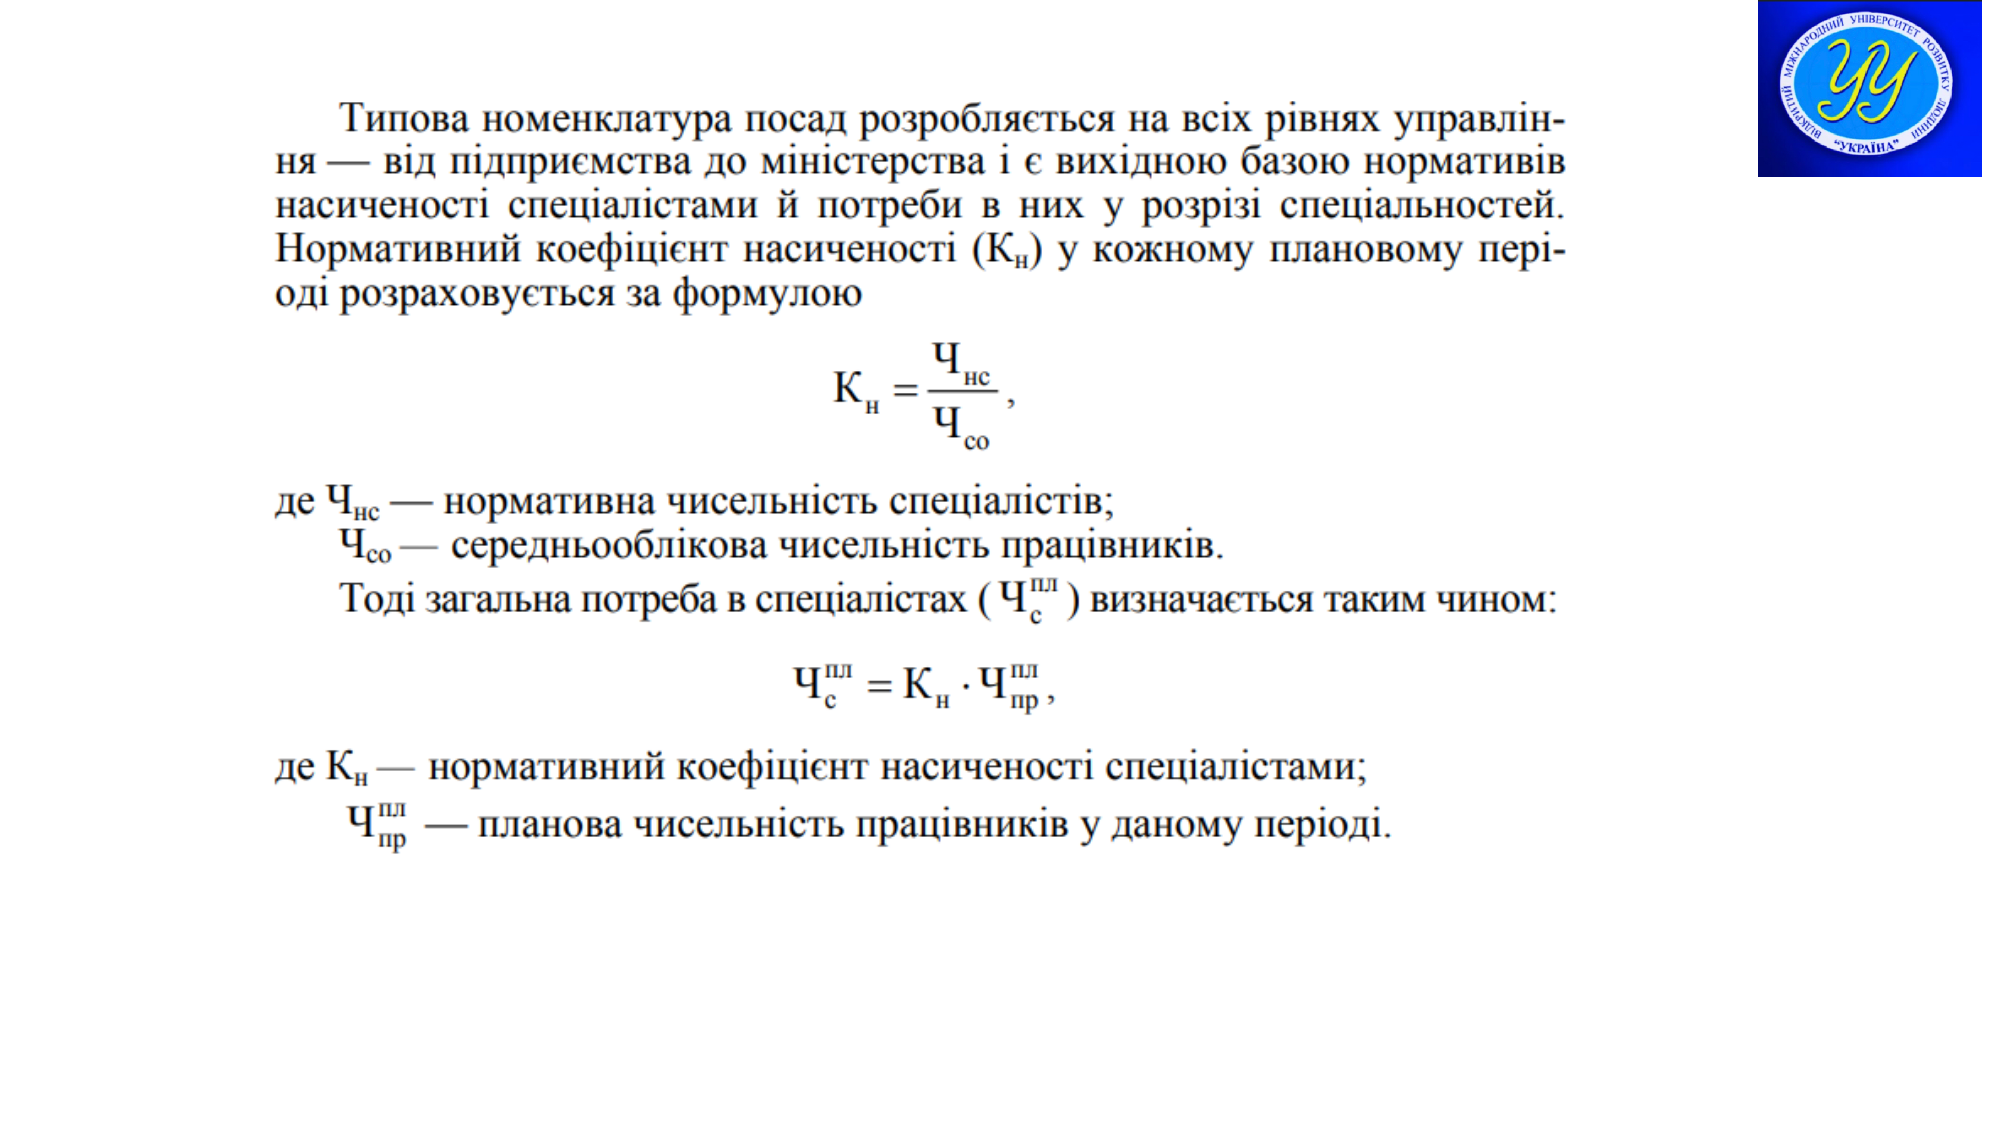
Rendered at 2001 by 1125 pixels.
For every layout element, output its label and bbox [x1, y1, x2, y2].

picture [206, 101, 1623, 864]
picture [1758, 0, 1982, 177]
